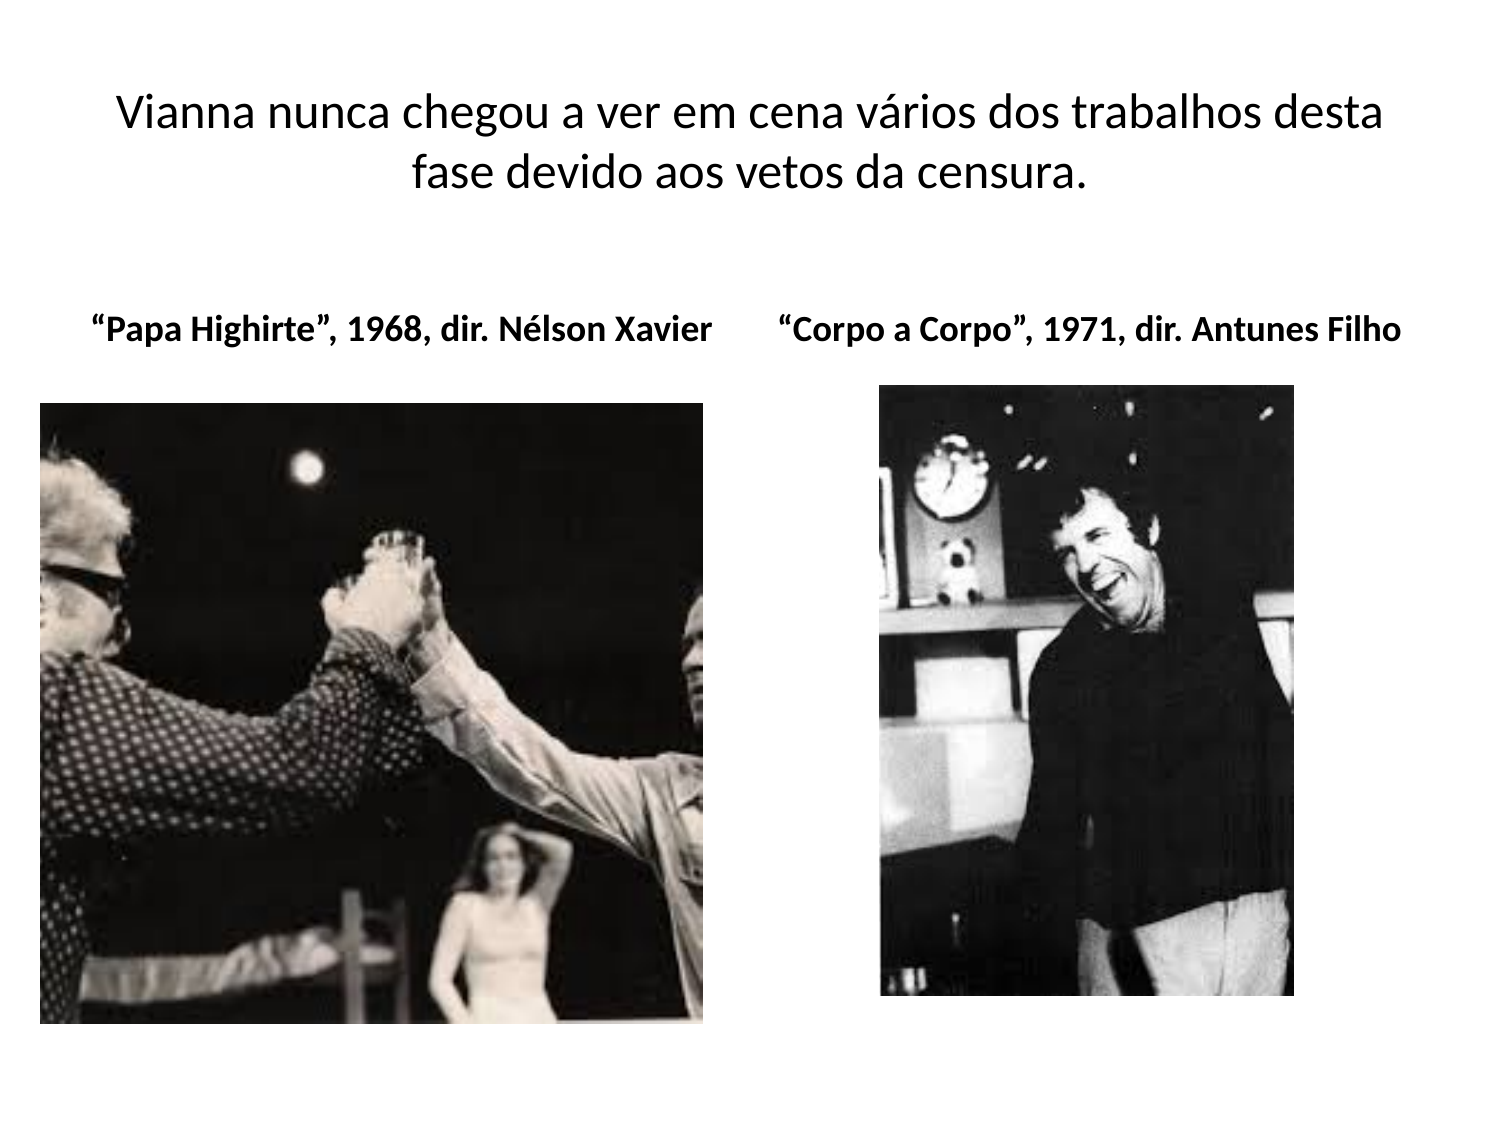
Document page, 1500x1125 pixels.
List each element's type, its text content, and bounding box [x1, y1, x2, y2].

title Vianna nunca chegou a ver em cena vários dos trabalhos desta fase devido aos vetos da censura. [75, 45, 1425, 233]
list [879, 385, 1294, 997]
list “Papa Highirte”, 1968, dir. Nélson Xavier [75, 251, 738, 357]
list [40, 403, 703, 1024]
list “Corpo a Corpo”, 1971, dir. Antunes Filho [761, 251, 1425, 357]
